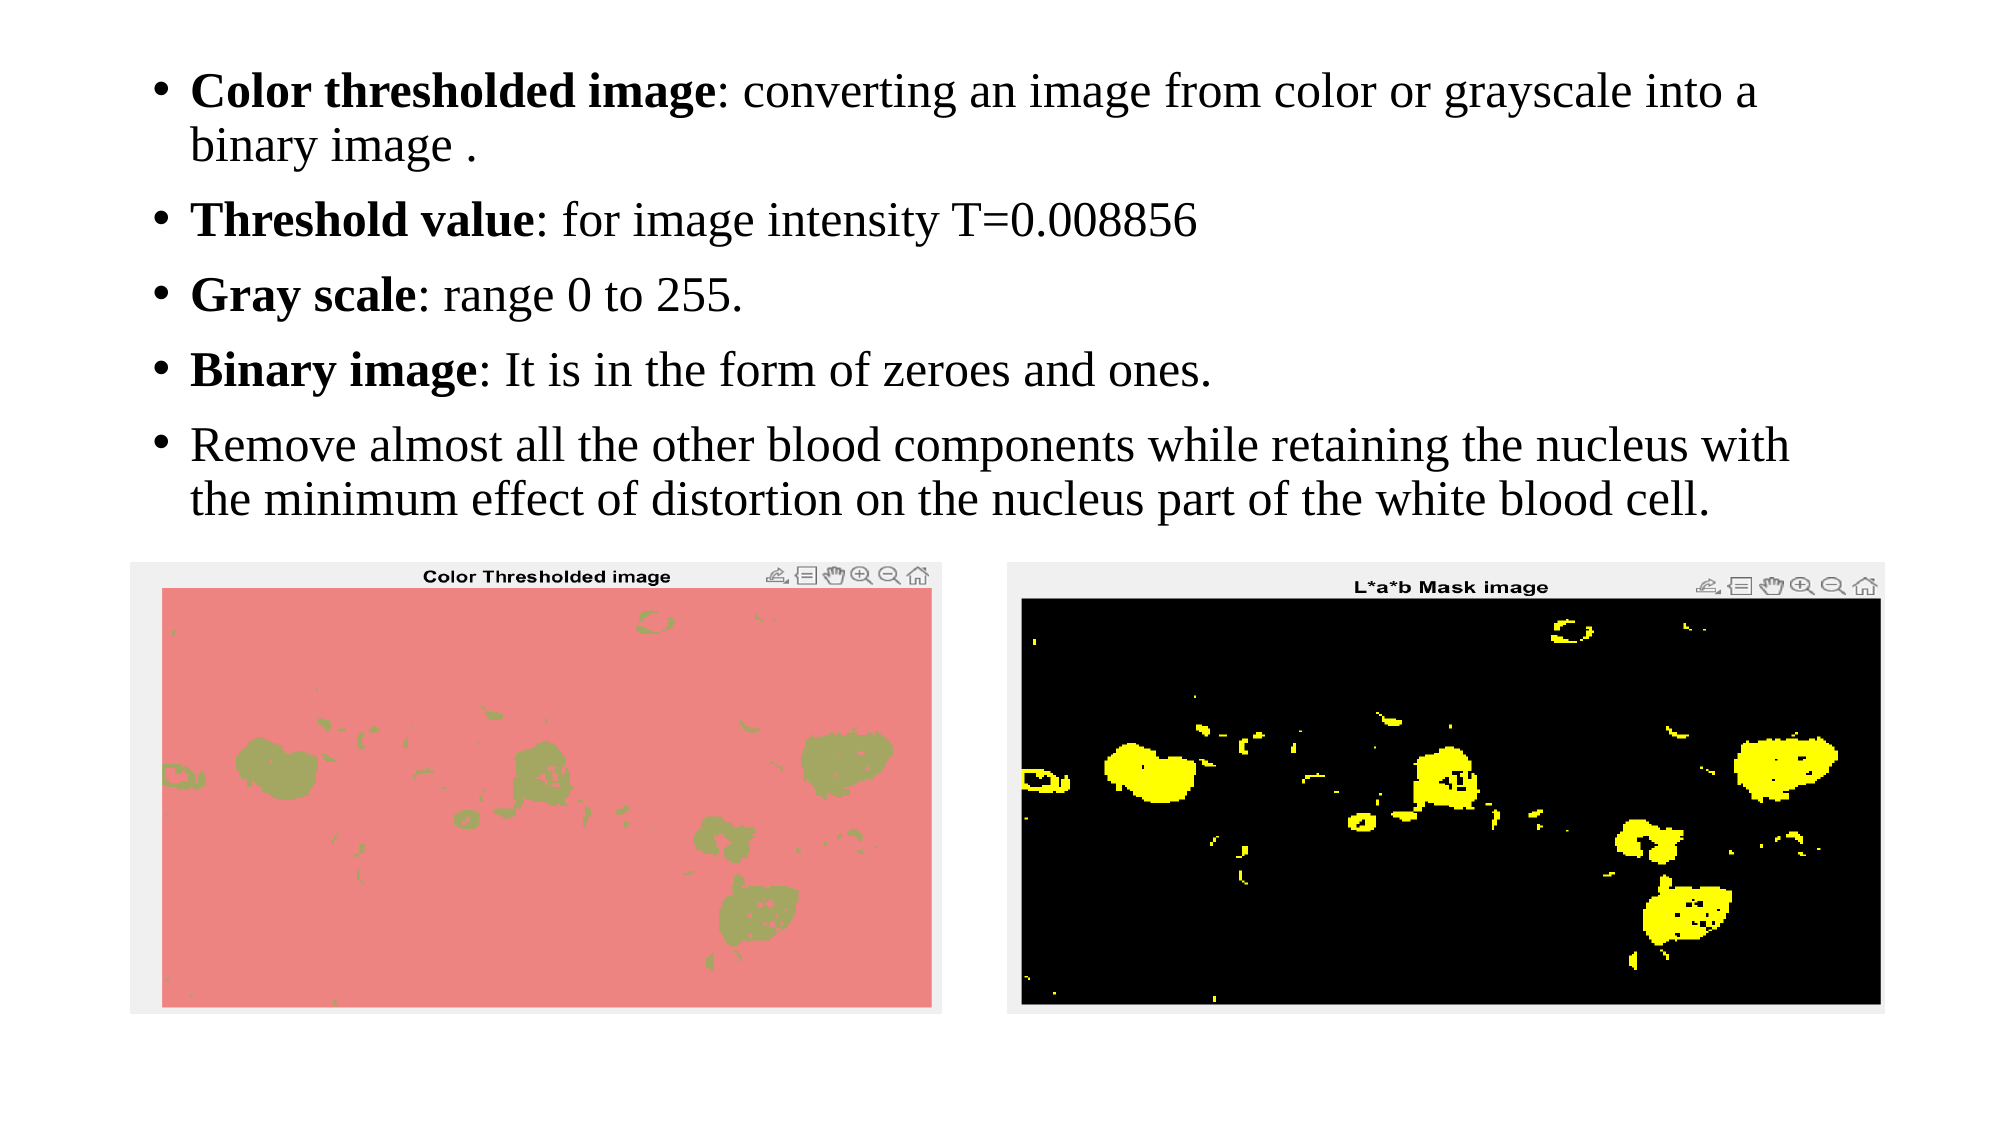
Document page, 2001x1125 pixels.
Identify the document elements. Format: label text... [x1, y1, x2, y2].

picture [1007, 562, 1885, 1014]
list Color thresholded image: converting an image from color or grayscale into a binary image . Threshold value: for image intensity T=0.008856 Gray scale: range 0 to 255. Binary image: It is in the form of zeroes and ones. Remove almost all the other blood components while retaining the nucleus with the minimum effect of distortion on the nucleus part of the white blood cell. [137, 57, 1863, 1014]
picture [130, 562, 942, 1014]
